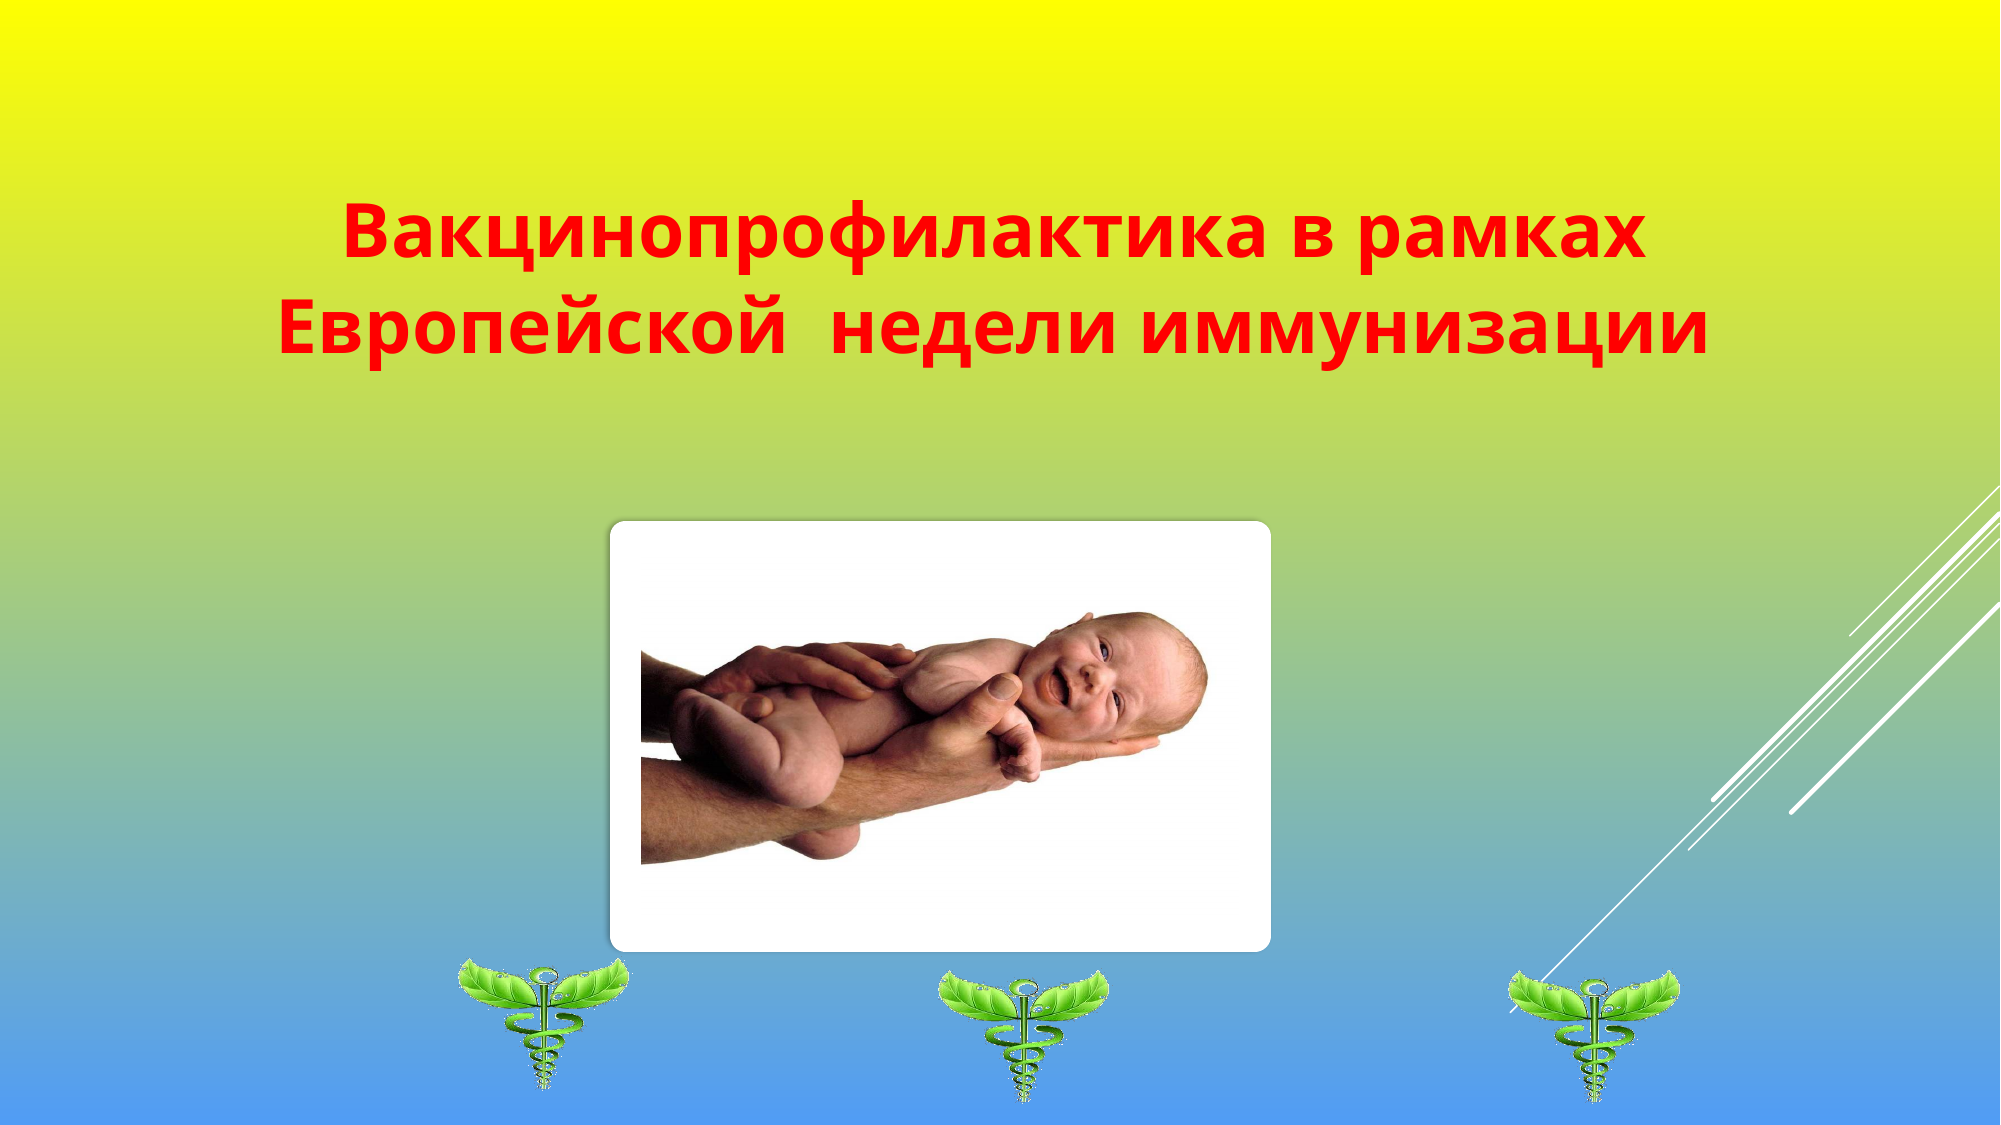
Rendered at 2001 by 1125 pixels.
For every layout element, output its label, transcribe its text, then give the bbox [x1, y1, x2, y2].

picture [1500, 963, 1688, 1108]
picture [640, 551, 1240, 921]
text_box Вакцинопрофилактика в рамках Европейской недели иммунизации [215, 168, 1773, 376]
picture [449, 950, 637, 1095]
title [112, 736, 611, 984]
picture [929, 963, 1117, 1108]
title [637, 736, 1513, 984]
